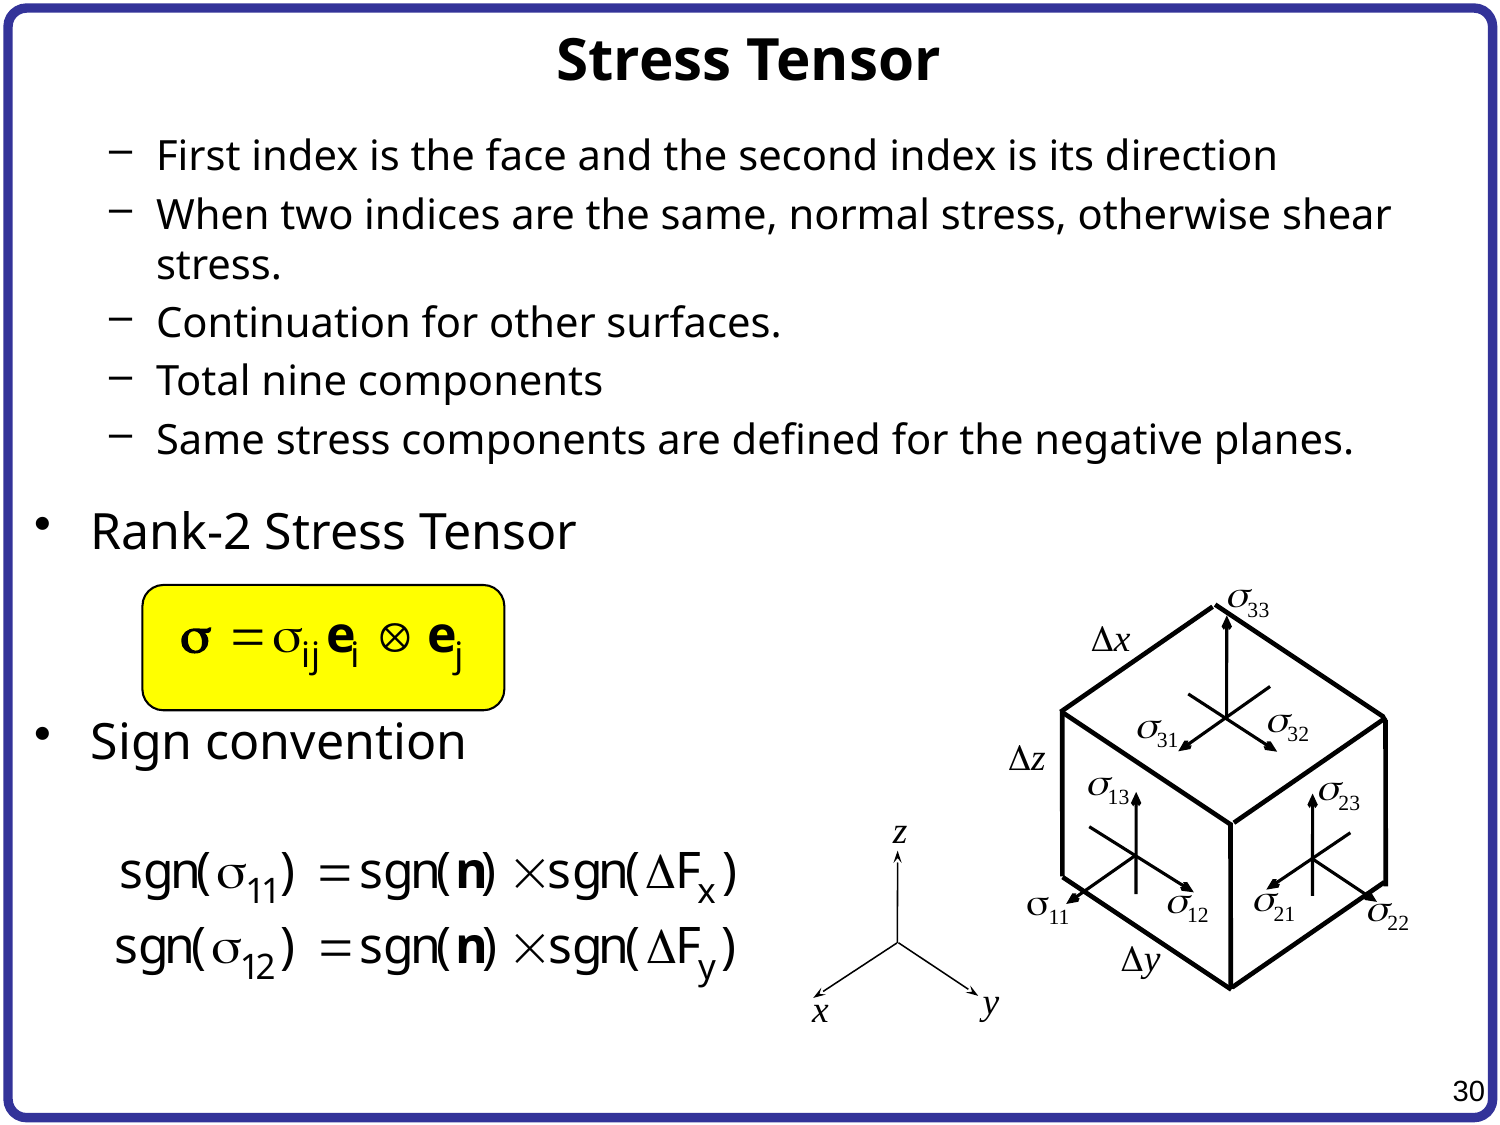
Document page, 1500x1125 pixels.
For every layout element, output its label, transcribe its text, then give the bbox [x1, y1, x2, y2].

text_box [177, 602, 472, 684]
list First index is the face and the second index is its direction When two indices are the same, normal stress, otherwise shear stress. Continuation for other surfaces. Total nine components Same stress components are defined for the negative planes. Rank-2 Stress Tensor Sign convention [18, 121, 1481, 971]
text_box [794, 570, 1427, 1038]
title Stress Tensor [6, 7, 1492, 106]
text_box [111, 838, 744, 995]
